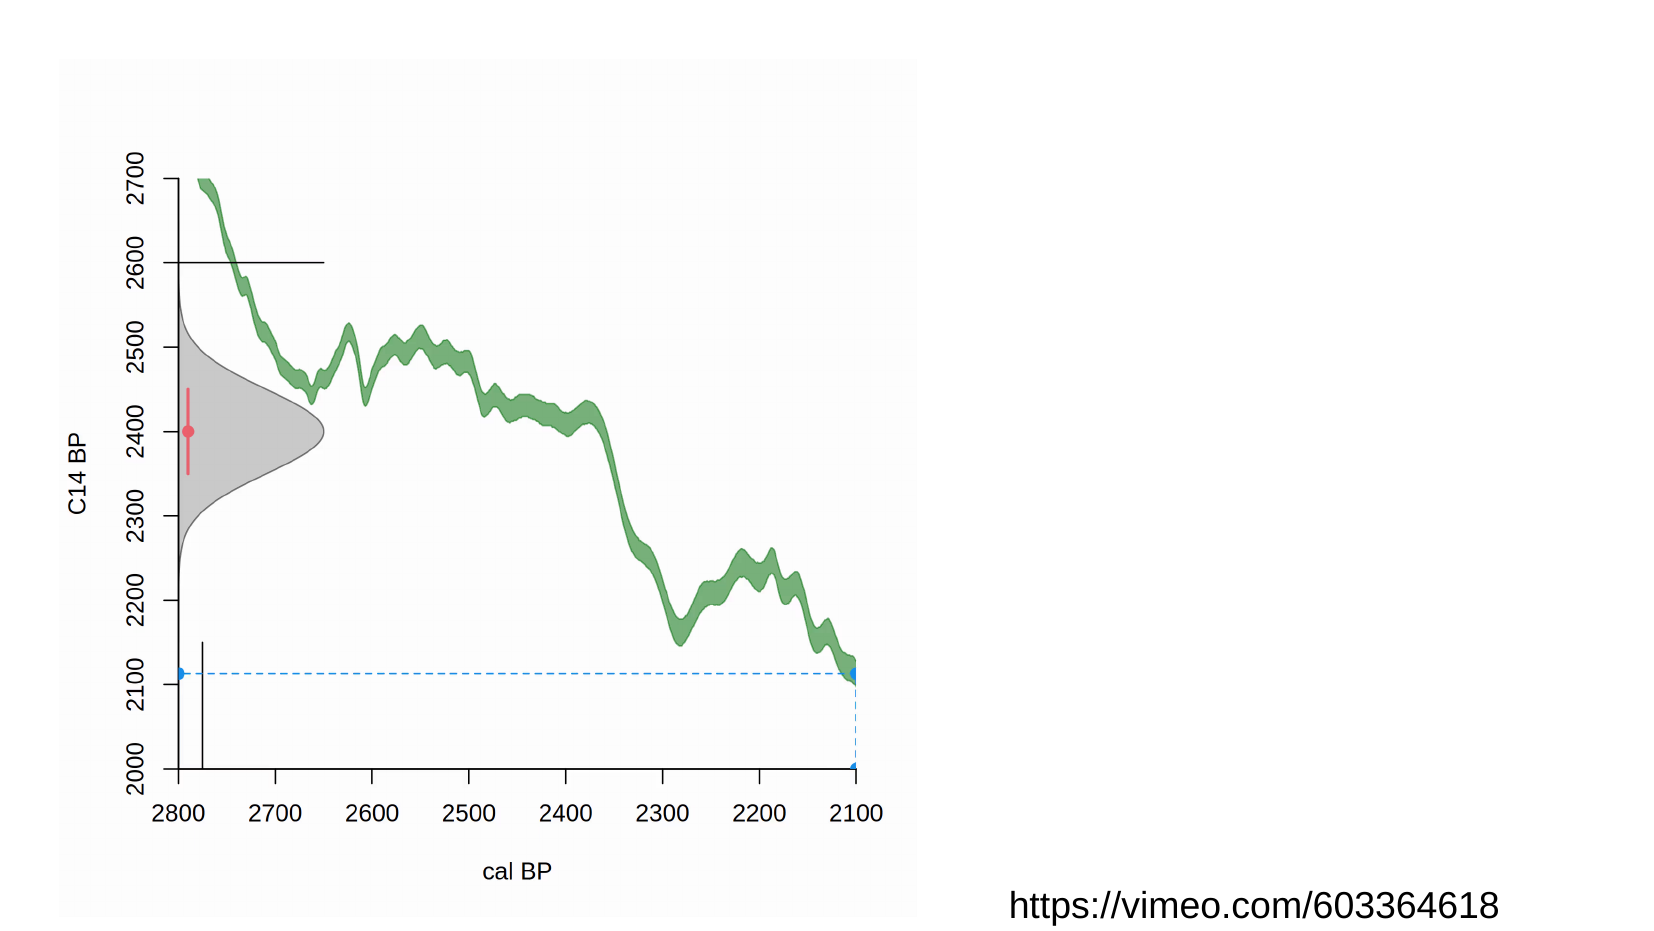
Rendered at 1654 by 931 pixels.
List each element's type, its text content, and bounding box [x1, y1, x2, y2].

text_box https://vimeo.com/603364618 [993, 873, 1654, 931]
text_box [58, 58, 918, 918]
